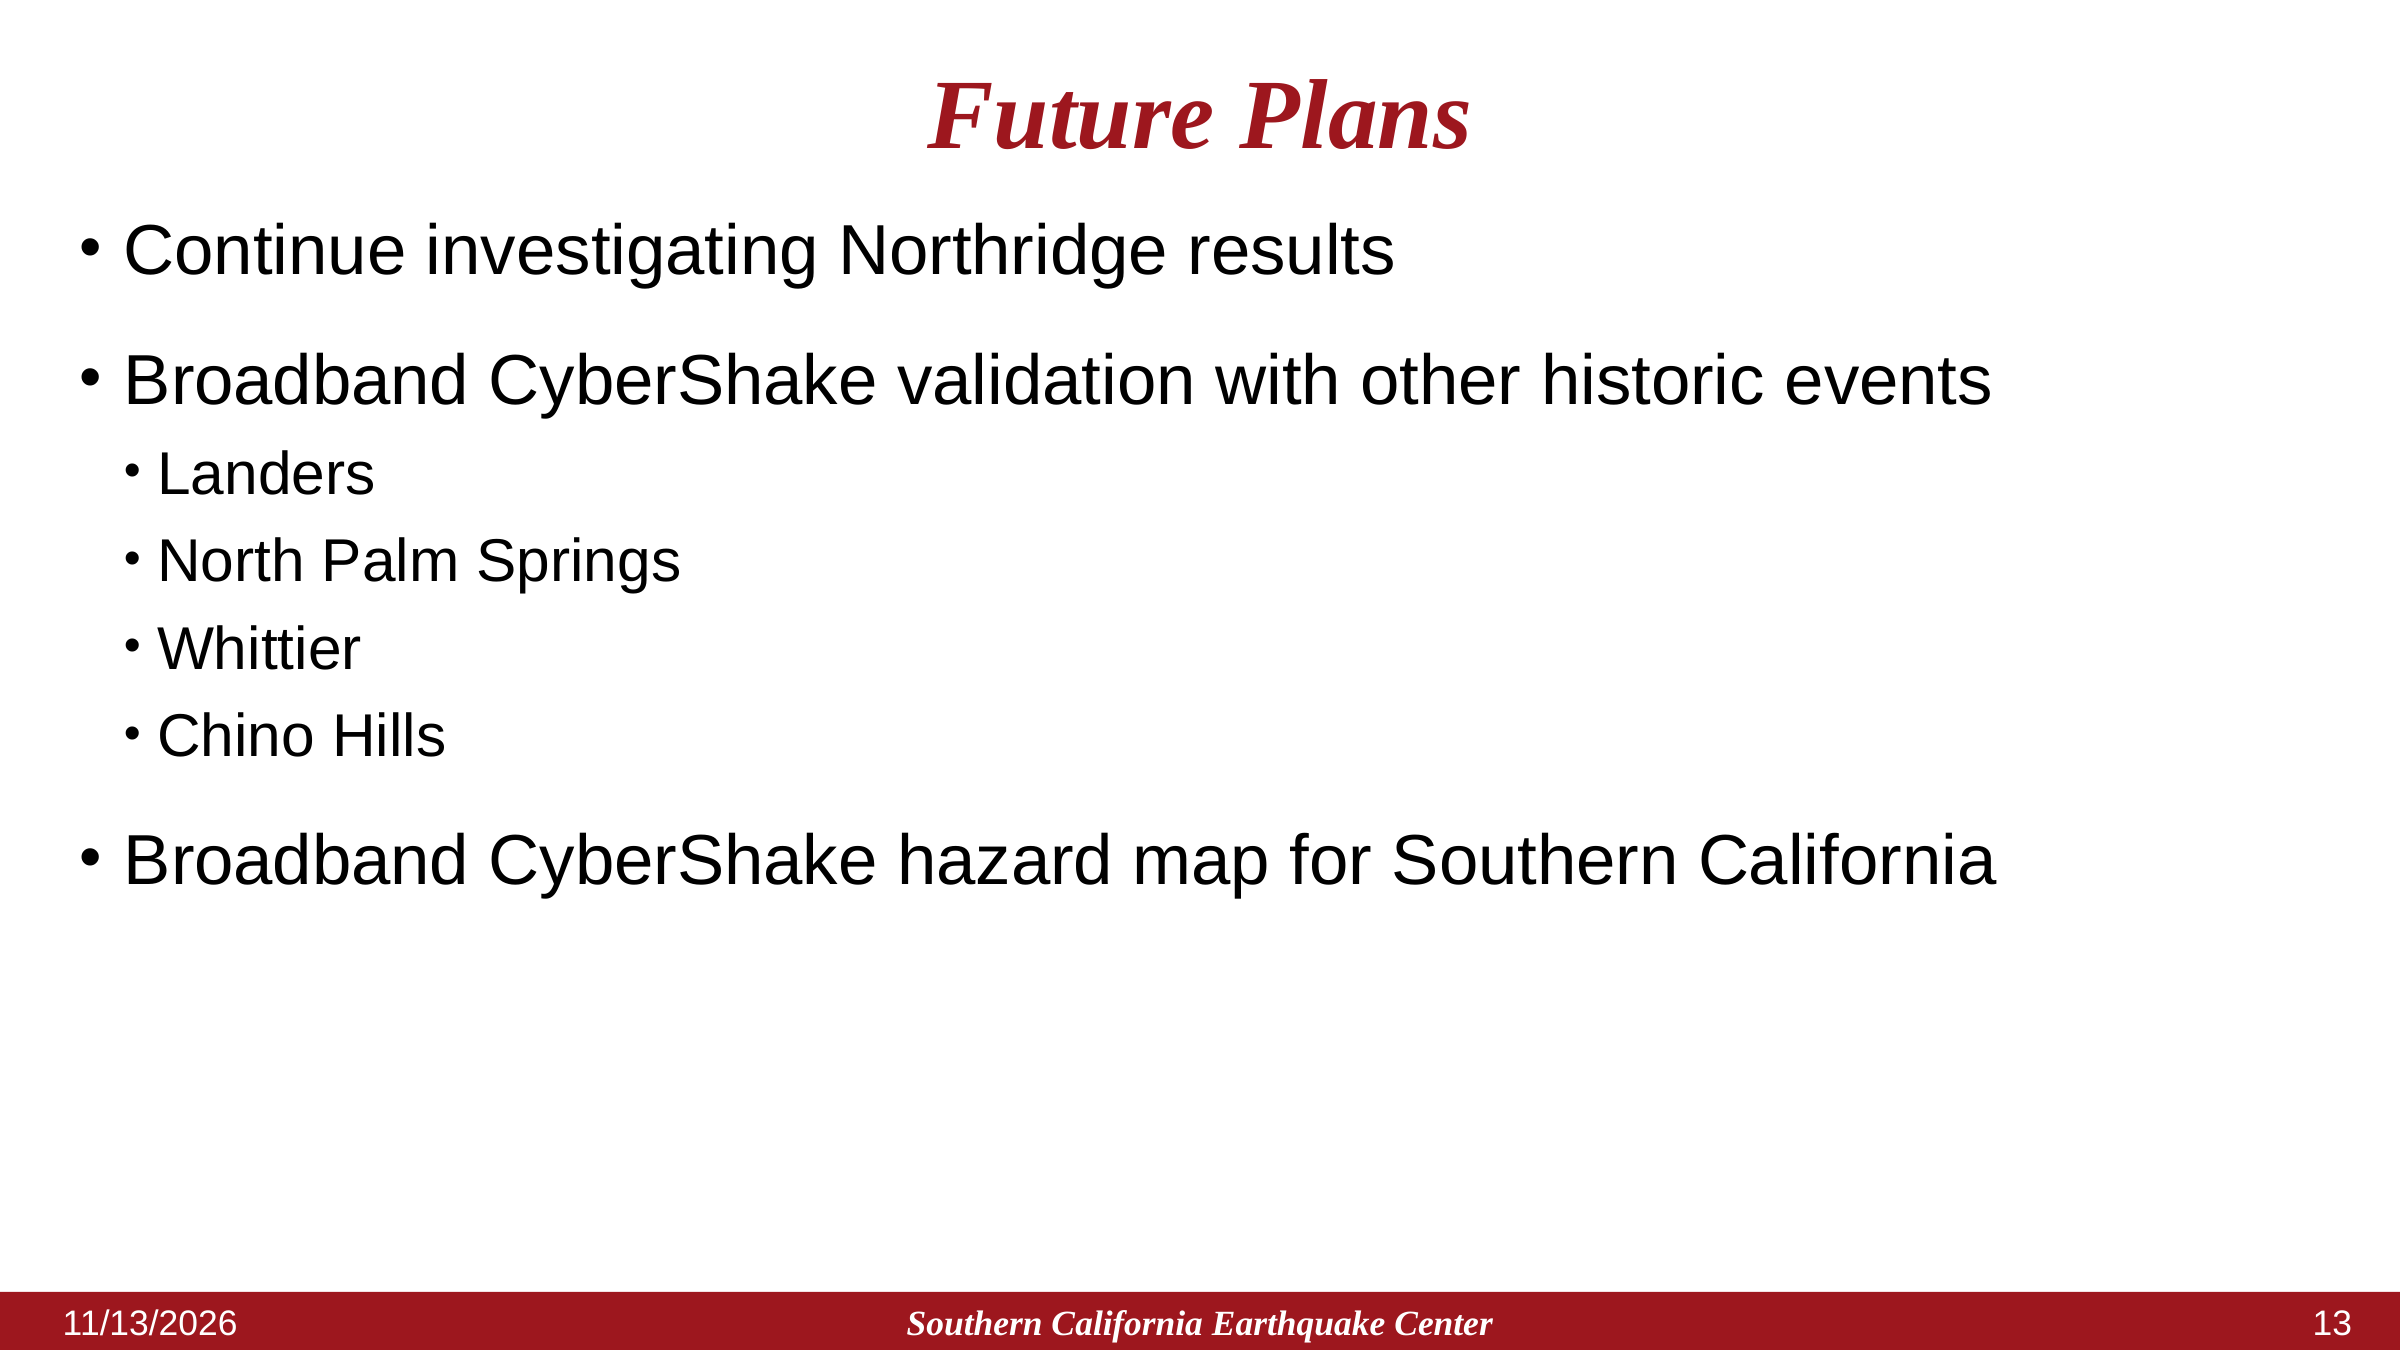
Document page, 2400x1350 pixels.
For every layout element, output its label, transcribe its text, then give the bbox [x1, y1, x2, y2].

list Continue investigating Northridge results Broadband CyberShake validation with other historic events Landers North Palm Springs Whittier Chino Hills Broadband CyberShake hazard map for Southern California [59, 195, 2341, 1260]
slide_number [44, 1303, 320, 1339]
slide_number 12 [2145, 1303, 2371, 1339]
footer Southern California Earthquake Center [794, 1285, 1606, 1350]
title Future Plans [59, 54, 2341, 180]
